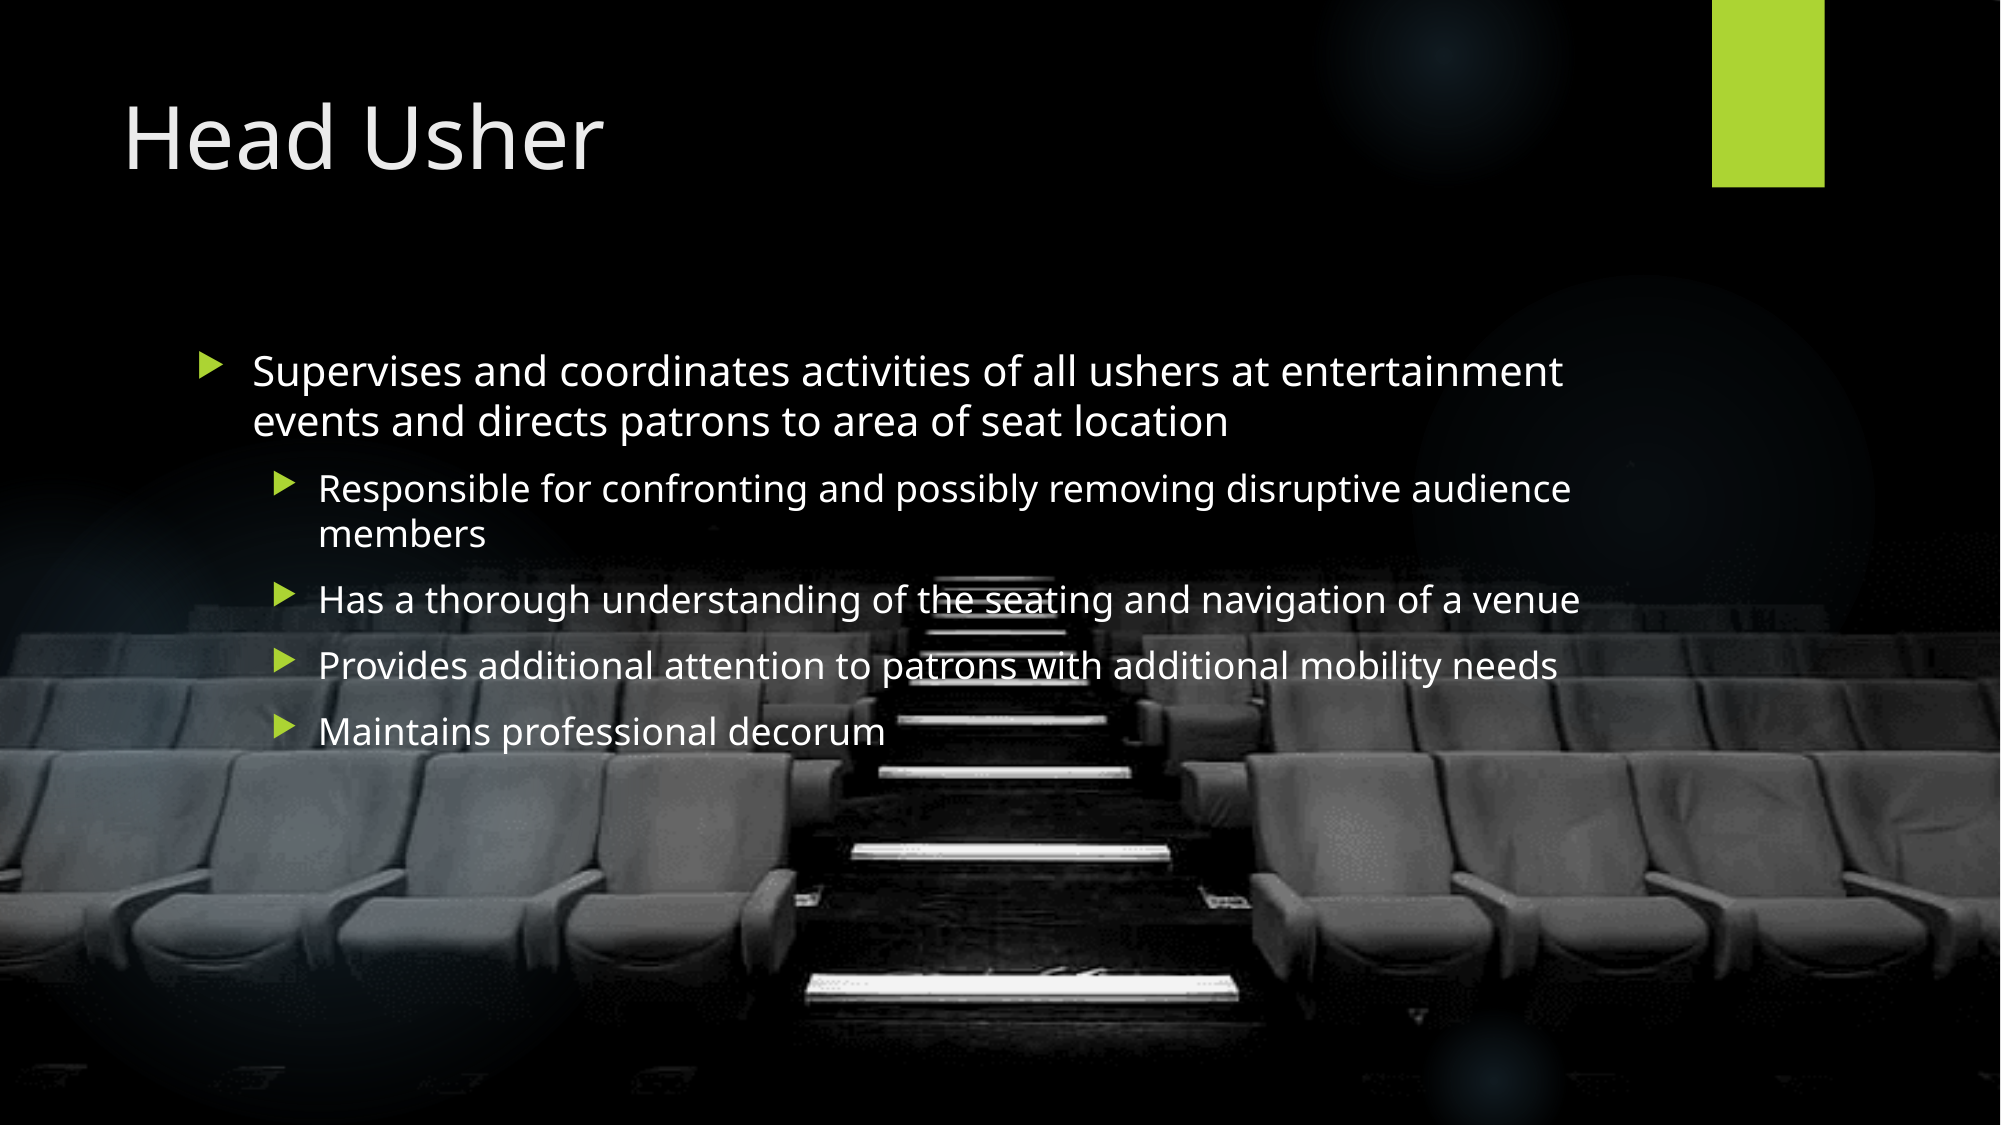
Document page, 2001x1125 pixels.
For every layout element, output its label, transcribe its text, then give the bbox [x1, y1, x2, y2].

picture [0, 0, 2001, 1125]
list Supervises and coordinates activities of all ushers at entertainment events and directs patrons to area of seat location Responsible for confronting and possibly removing disruptive audience members Has a thorough understanding of the seating and navigation of a venue Provides additional attention to patrons with additional mobility needs Maintains professional decorum [181, 336, 1649, 1025]
title Head Usher [106, 74, 1649, 304]
